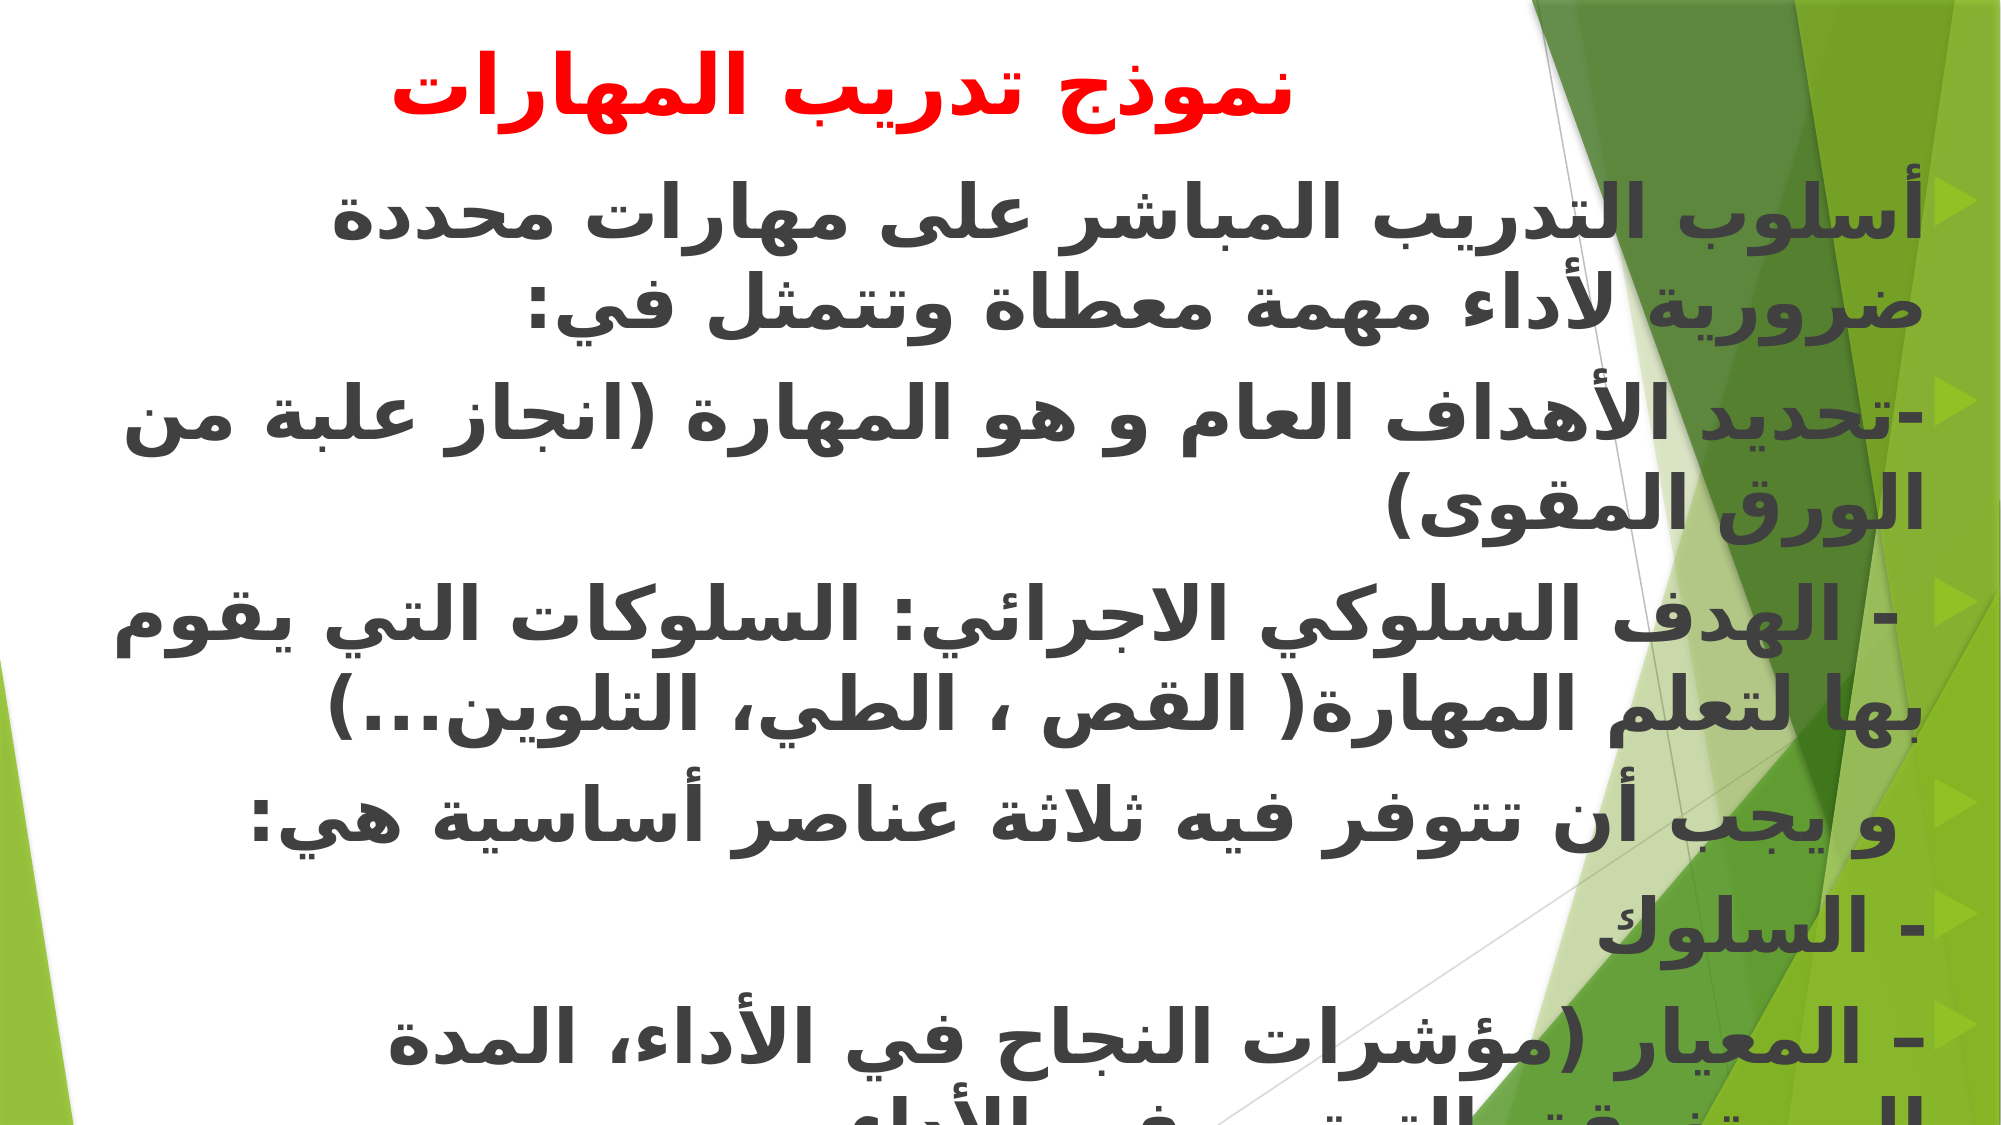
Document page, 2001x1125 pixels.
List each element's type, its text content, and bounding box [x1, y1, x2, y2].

title نموذج تدريب المهارات [138, 23, 1549, 156]
list أسلوب التدريب المباشر على مهارات محددة ضرورية لأداء مهمة معطاة وتتمثل في: -تحديد الأهداف العام و هو المهارة (انجاز علبة من الورق المقوى) - الهدف السلوكي الاجرائي: السلوكات التي يقوم بها لتعلم المهارة( القص ، الطي، التلوين...) و یجب أن تتوفر فیه ثلاثة عناصر أساسية هي: - السلوك – المعيار (مؤشرات النجاح في الأداء، المدة المستغرقة، الترتيب في الأداء... – الظروف [17, 156, 2000, 991]
